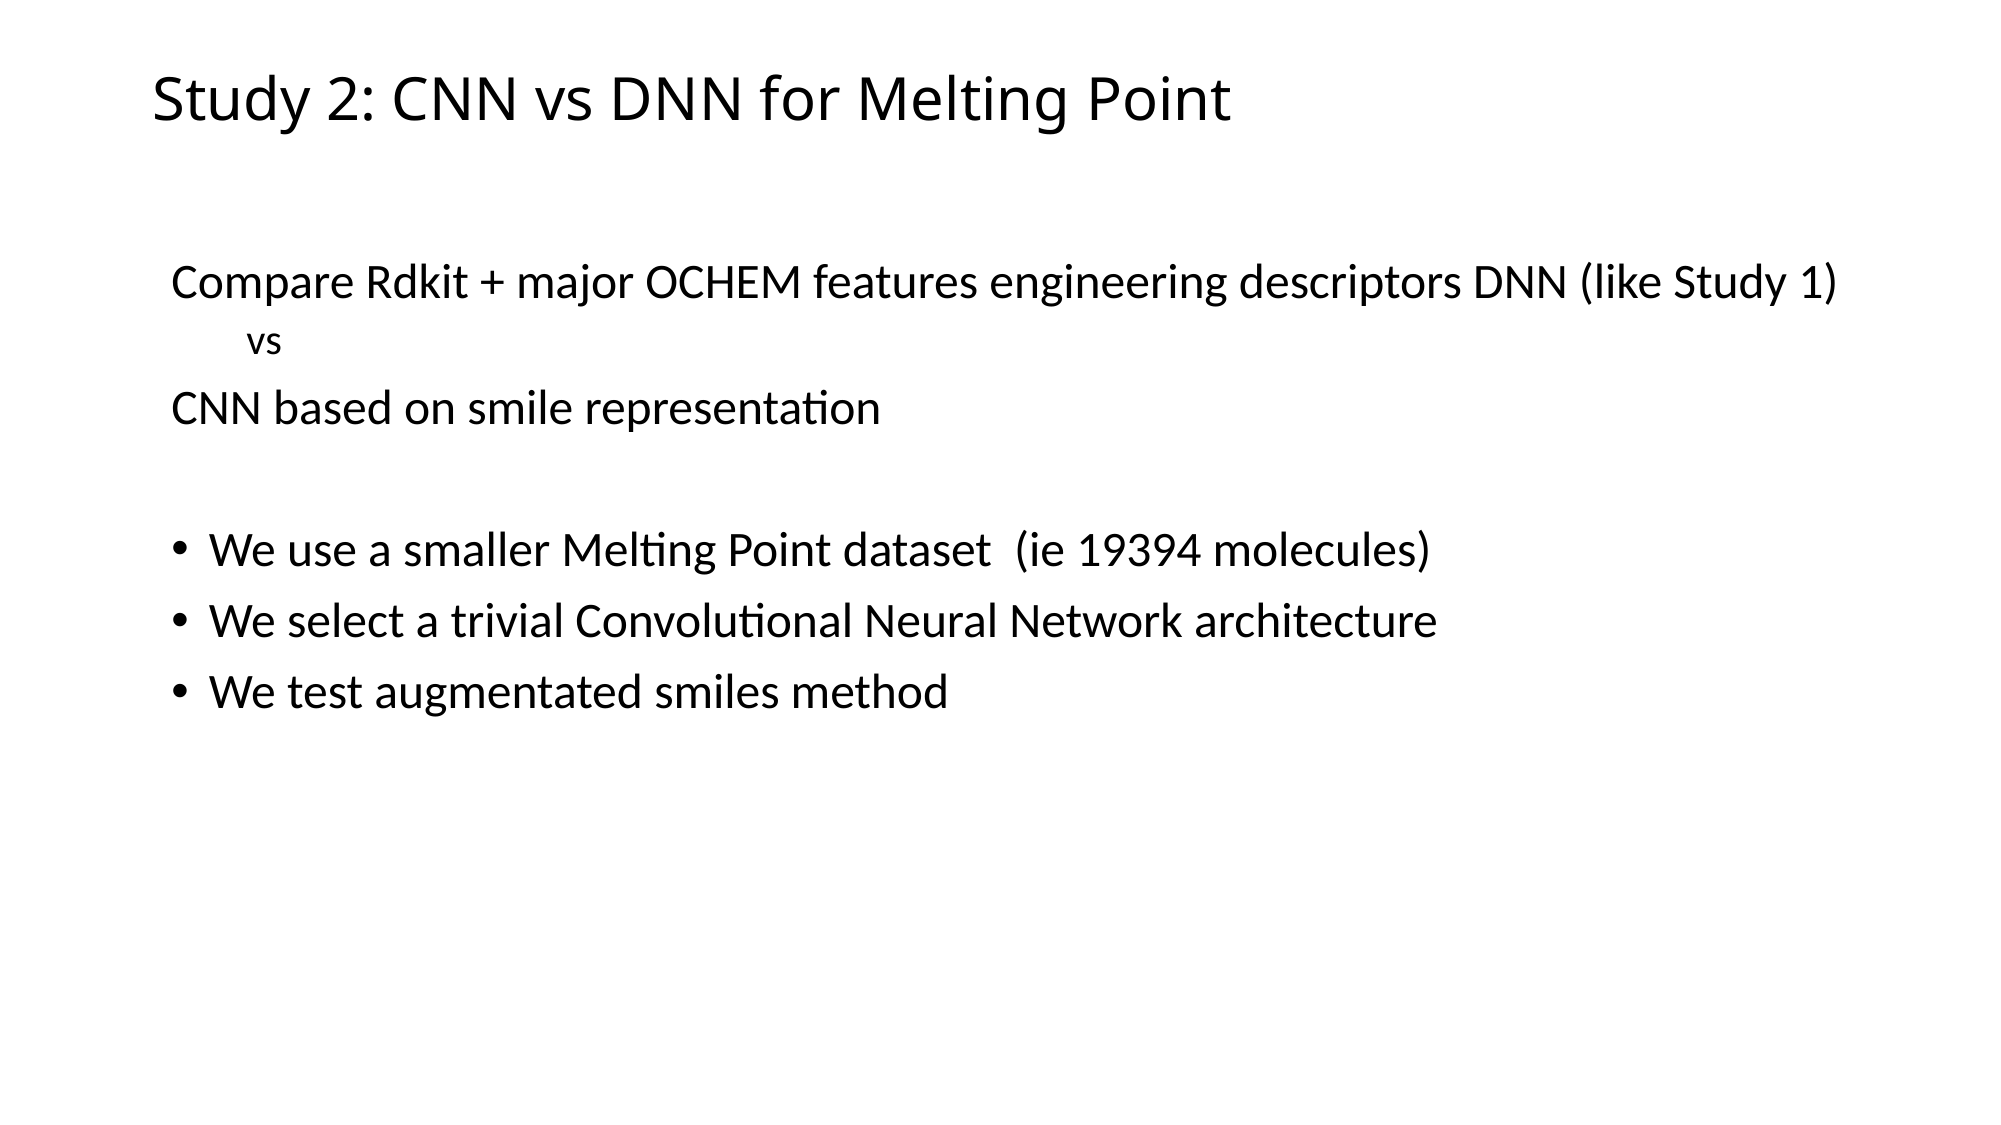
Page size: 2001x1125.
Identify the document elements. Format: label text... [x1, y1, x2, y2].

title Study 2: CNN vs DNN for Melting Point [137, 59, 1863, 278]
list Compare Rdkit + major OCHEM features engineering descriptors DNN (like Study 1) vs CNN based on smile representation We use a smaller Melting Point dataset (ie 19394 molecules) We select a trivial Convolutional Neural Network architecture We test augmentated smiles method [156, 248, 1882, 735]
